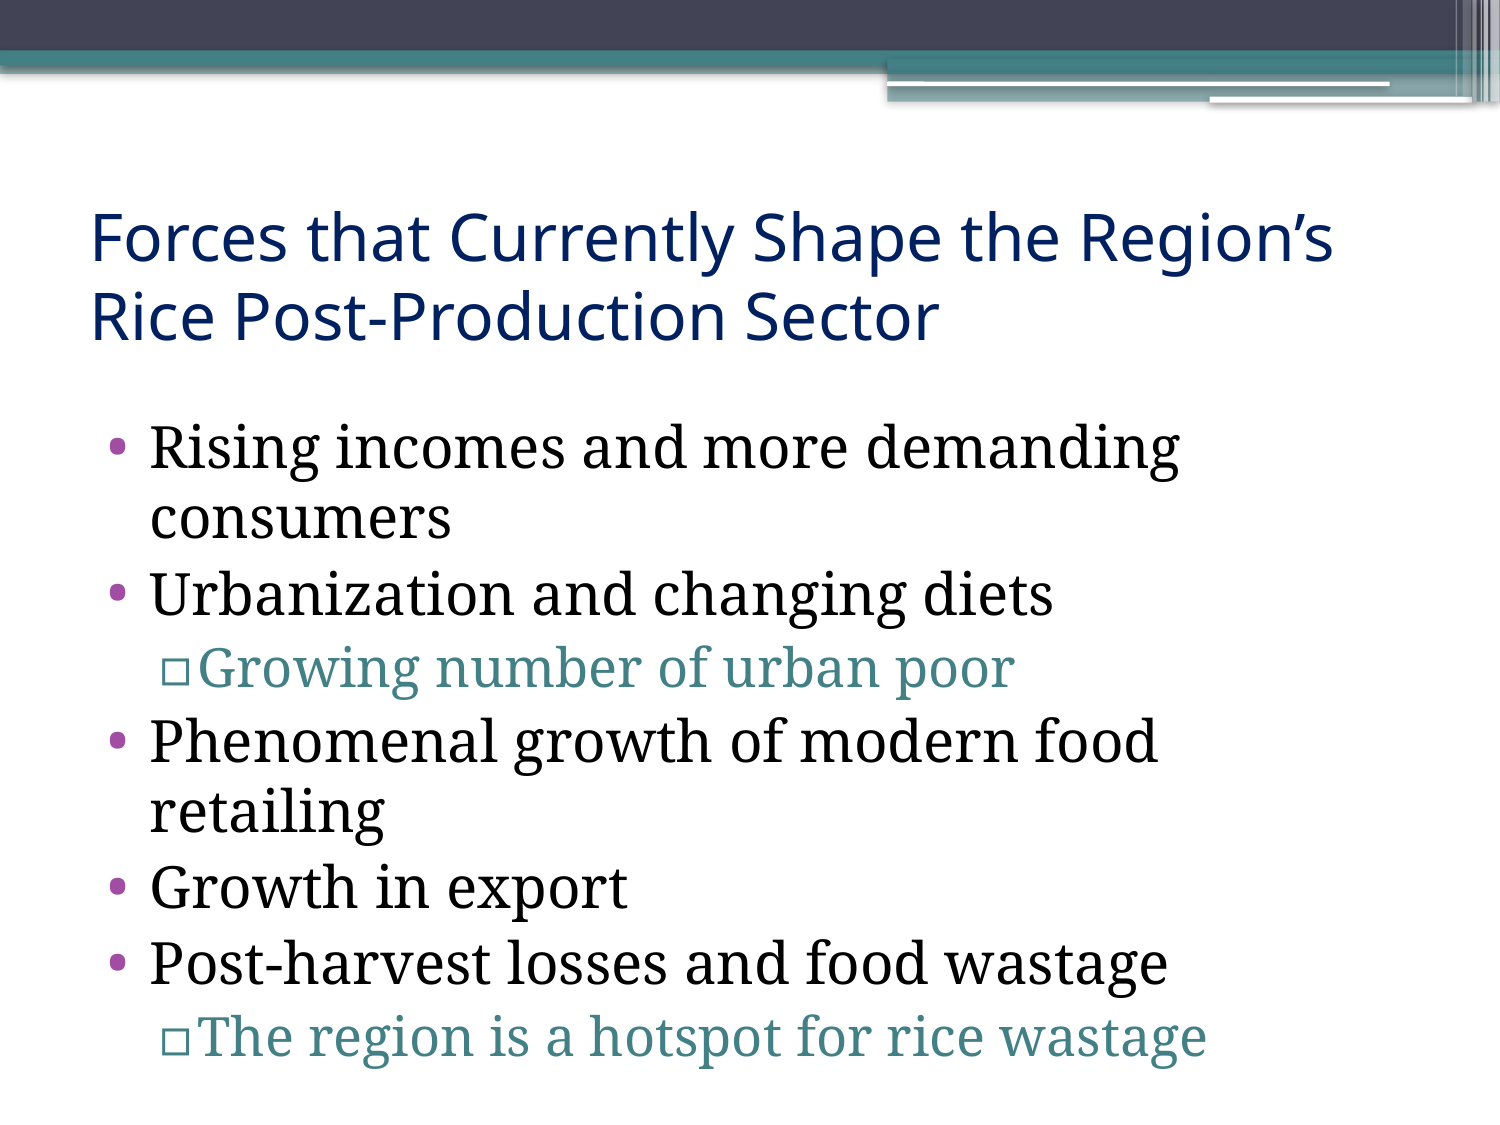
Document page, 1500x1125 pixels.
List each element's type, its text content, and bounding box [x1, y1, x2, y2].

title Forces that Currently Shape the Region’s Rice Post-Production Sector [75, 187, 1425, 363]
list Rising incomes and more demanding consumers Urbanization and changing diets Growing number of urban poor Phenomenal growth of modern food retailing Growth in export Post-harvest losses and food wastage The region is a hotspot for rice wastage [75, 402, 1425, 1113]
